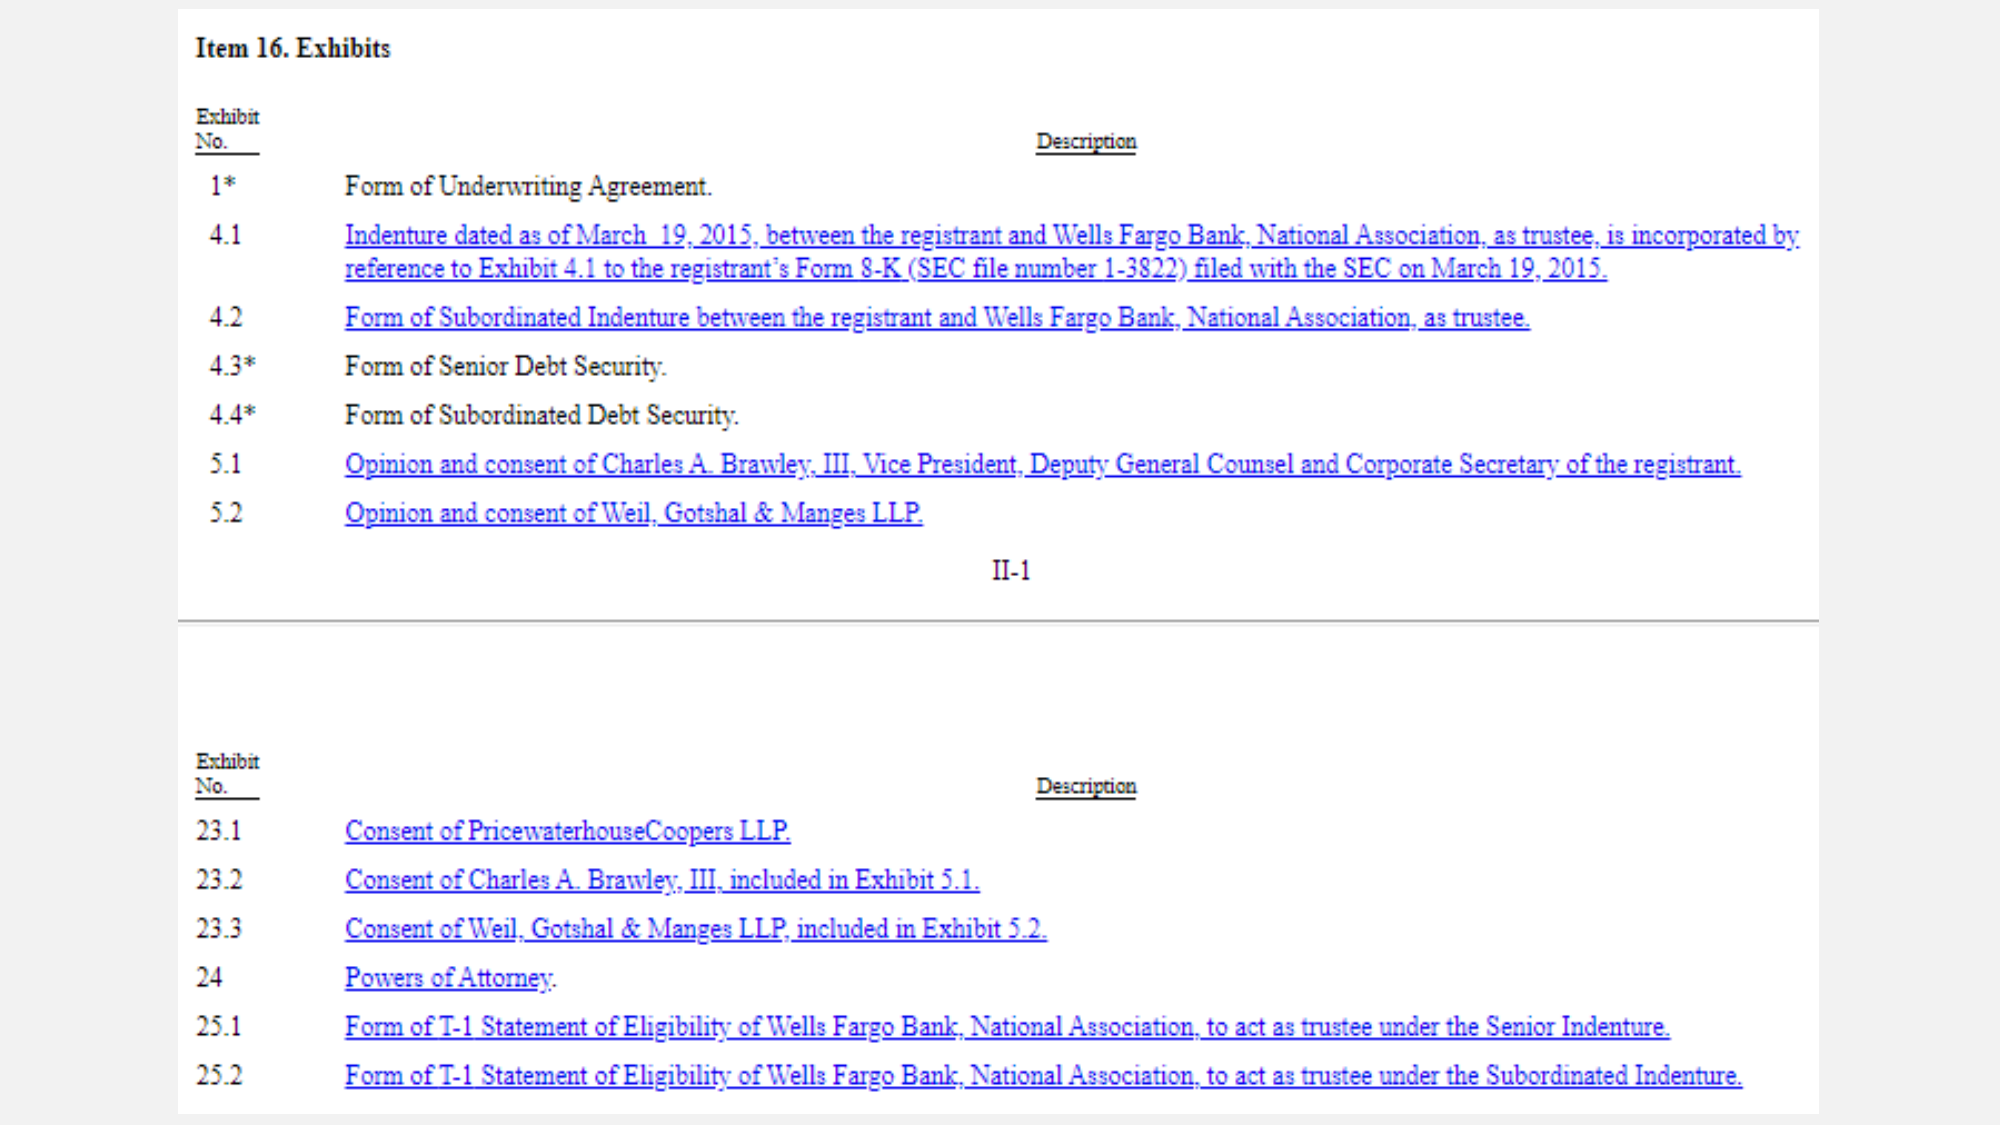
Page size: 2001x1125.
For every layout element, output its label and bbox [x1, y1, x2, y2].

picture [178, 9, 1819, 1114]
